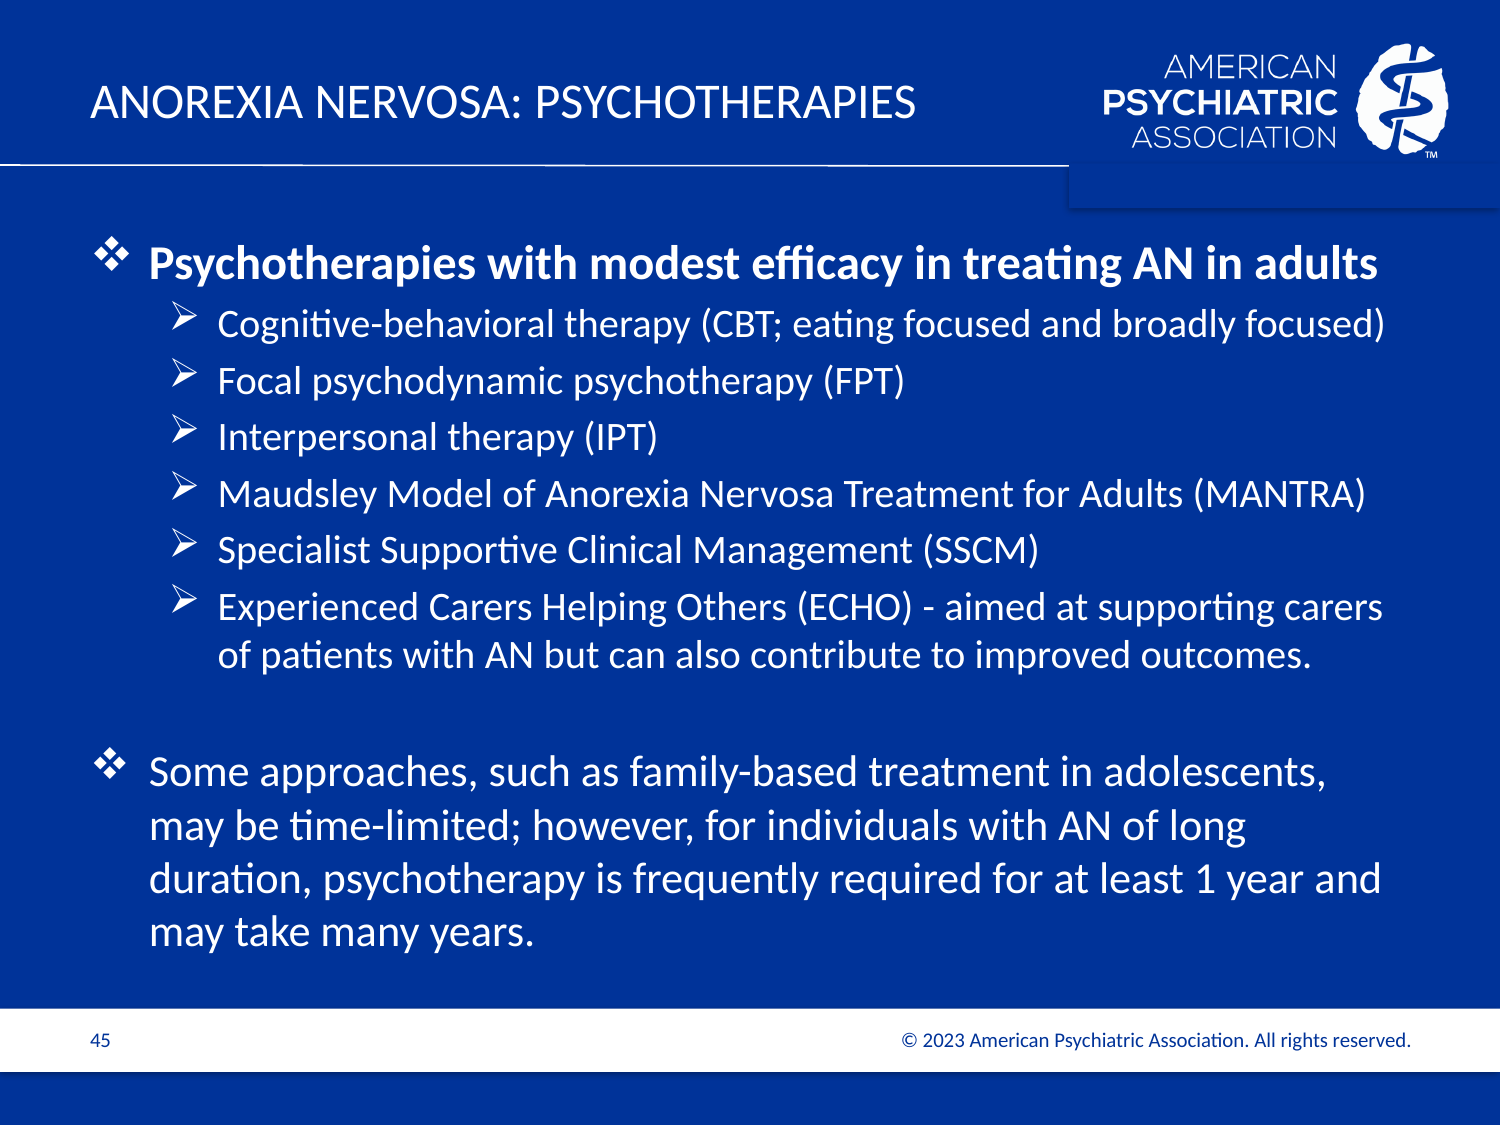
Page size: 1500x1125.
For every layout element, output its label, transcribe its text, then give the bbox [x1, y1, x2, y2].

list Psychotherapies with modest efficacy in treating AN in adults Cognitive-behavioral therapy (CBT; eating focused and broadly focused) Focal psychodynamic psychotherapy (FPT) Interpersonal therapy (IPT) Maudsley Model of Anorexia Nervosa Treatment for Adults (MANTRA) Specialist Supportive Clinical Management (SSCM) Experienced Carers Helping Others (ECHO) - aimed at supporting carers of patients with AN but can also contribute to improved outcomes. Some approaches, such as family-based treatment in adolescents, may be time-limited; however, for individuals with AN of long duration, psychotherapy is frequently required for at least 1 year and may take many years. [75, 223, 1414, 974]
picture [1087, 38, 1465, 163]
title ANOREXIA NERVOSA: PSYCHOTHERAPIES [75, 50, 1070, 147]
